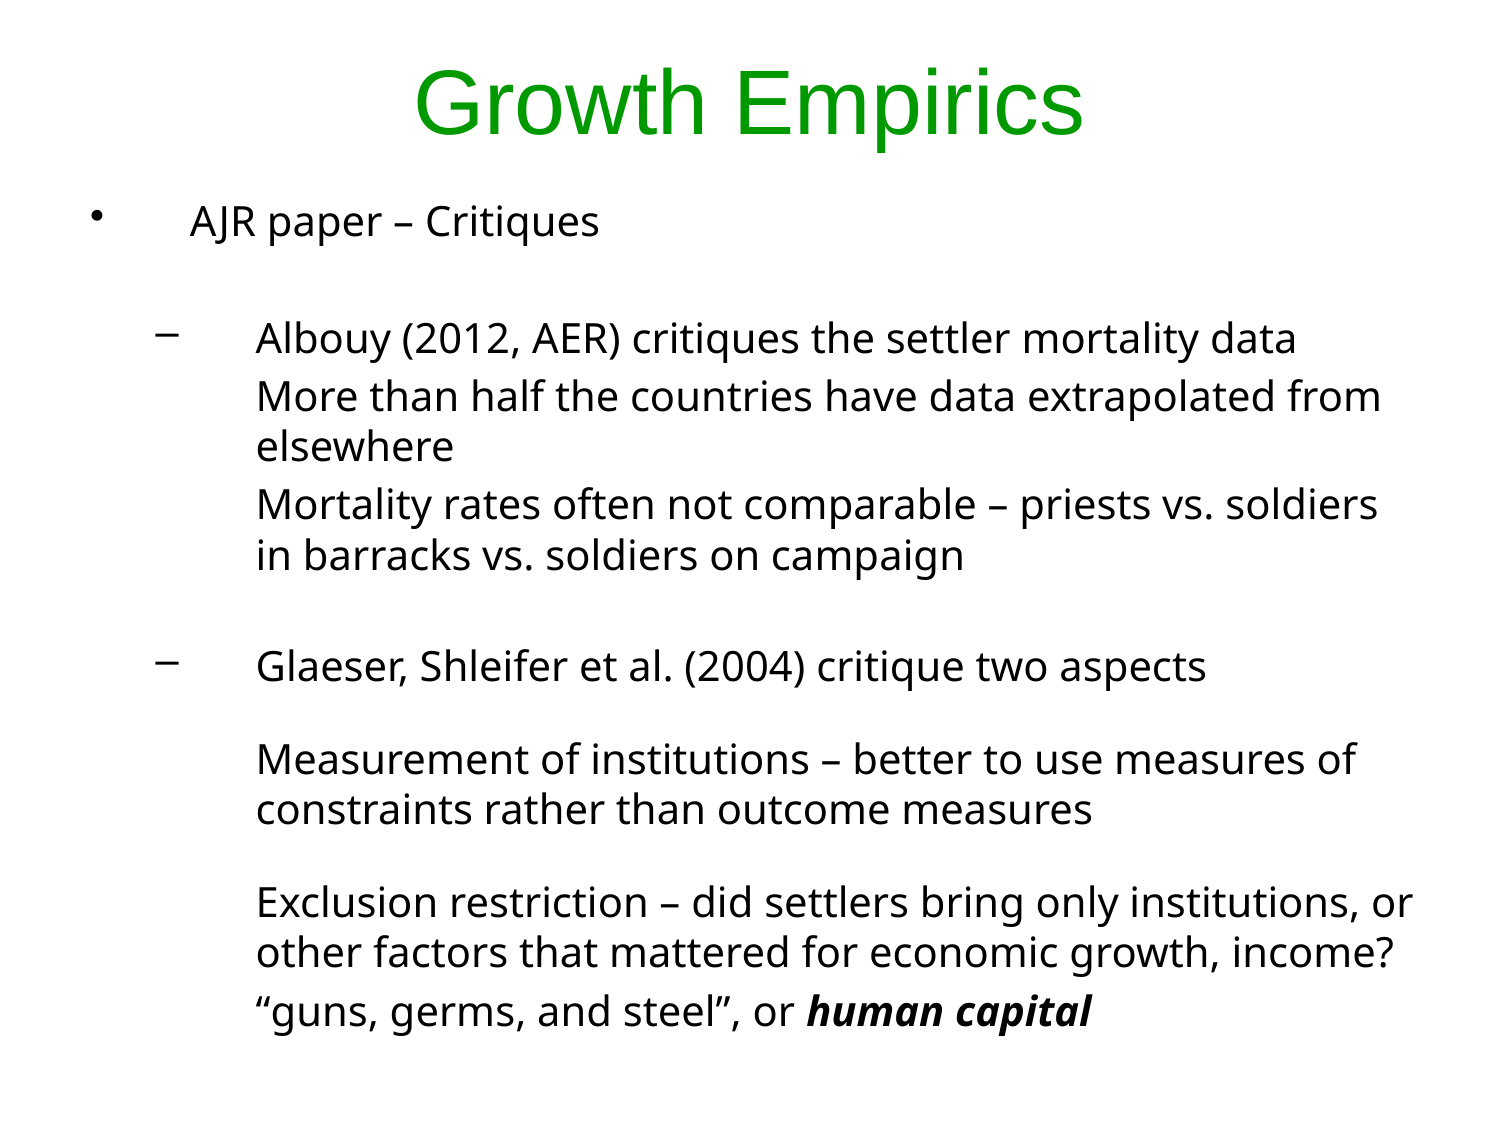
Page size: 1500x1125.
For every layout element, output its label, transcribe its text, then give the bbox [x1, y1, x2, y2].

title Growth Empirics [74, 44, 1426, 151]
list AJR paper – Critiques Albouy (2012, AER) critiques the settler mortality data More than half the countries have data extrapolated from elsewhere Mortality rates often not comparable – priests vs. soldiers in barracks vs. soldiers on campaign Glaeser, Shleifer et al. (2004) critique two aspects Measurement of institutions – better to use measures of constraints rather than outcome measures Exclusion restriction – did settlers bring only institutions, or other factors that mattered for economic growth, income? “guns, germs, and steel”, or human capital [74, 187, 1438, 1038]
